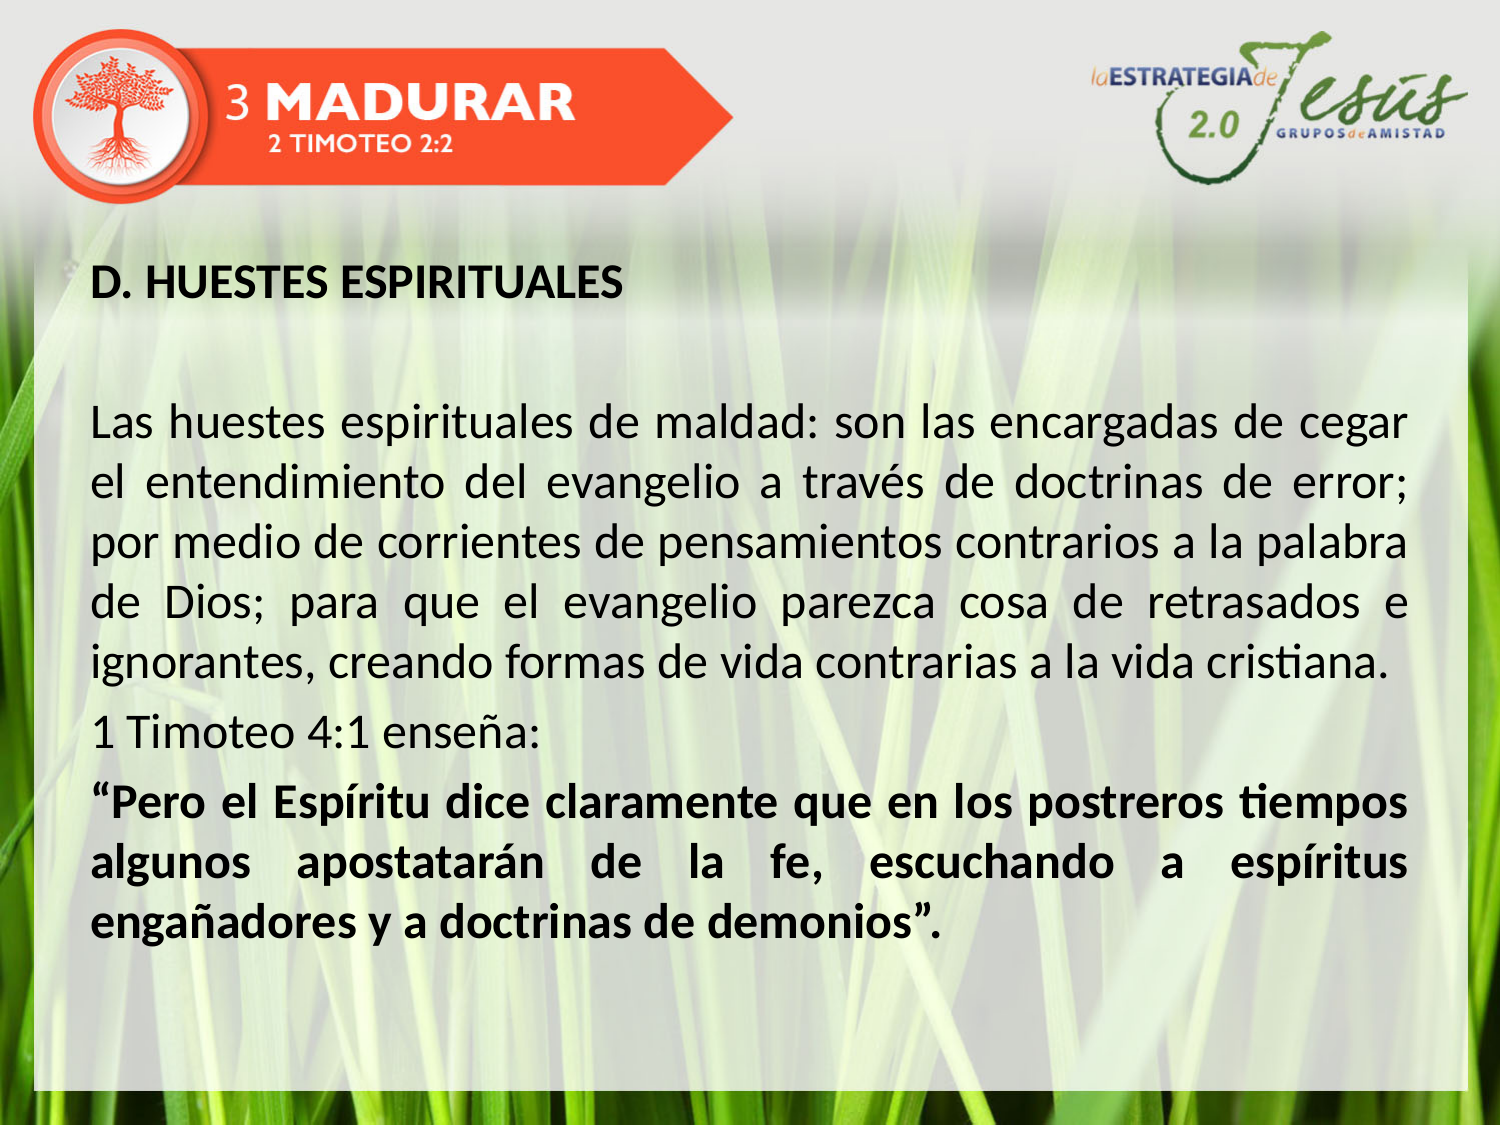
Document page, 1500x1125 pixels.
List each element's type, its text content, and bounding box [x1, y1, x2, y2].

list D. HUESTES ESPIRITUALES Las huestes espirituales de maldad: son las encargadas de cegar el entendimiento del evangelio a través de doctrinas de error; por medio de corrientes de pensamientos contrarios a la palabra de Dios; para que el evangelio parezca cosa de retrasados e ignorantes, creando formas de vida contrarias a la vida cristiana. 1 Timoteo 4:1 enseña: “Pero el Espíritu dice claramente que en los postreros tiempos algunos apostatarán de la fe, escuchando a espíritus engañadores y a doctrinas de demonios”. [75, 241, 1425, 984]
picture [0, 0, 1500, 1125]
